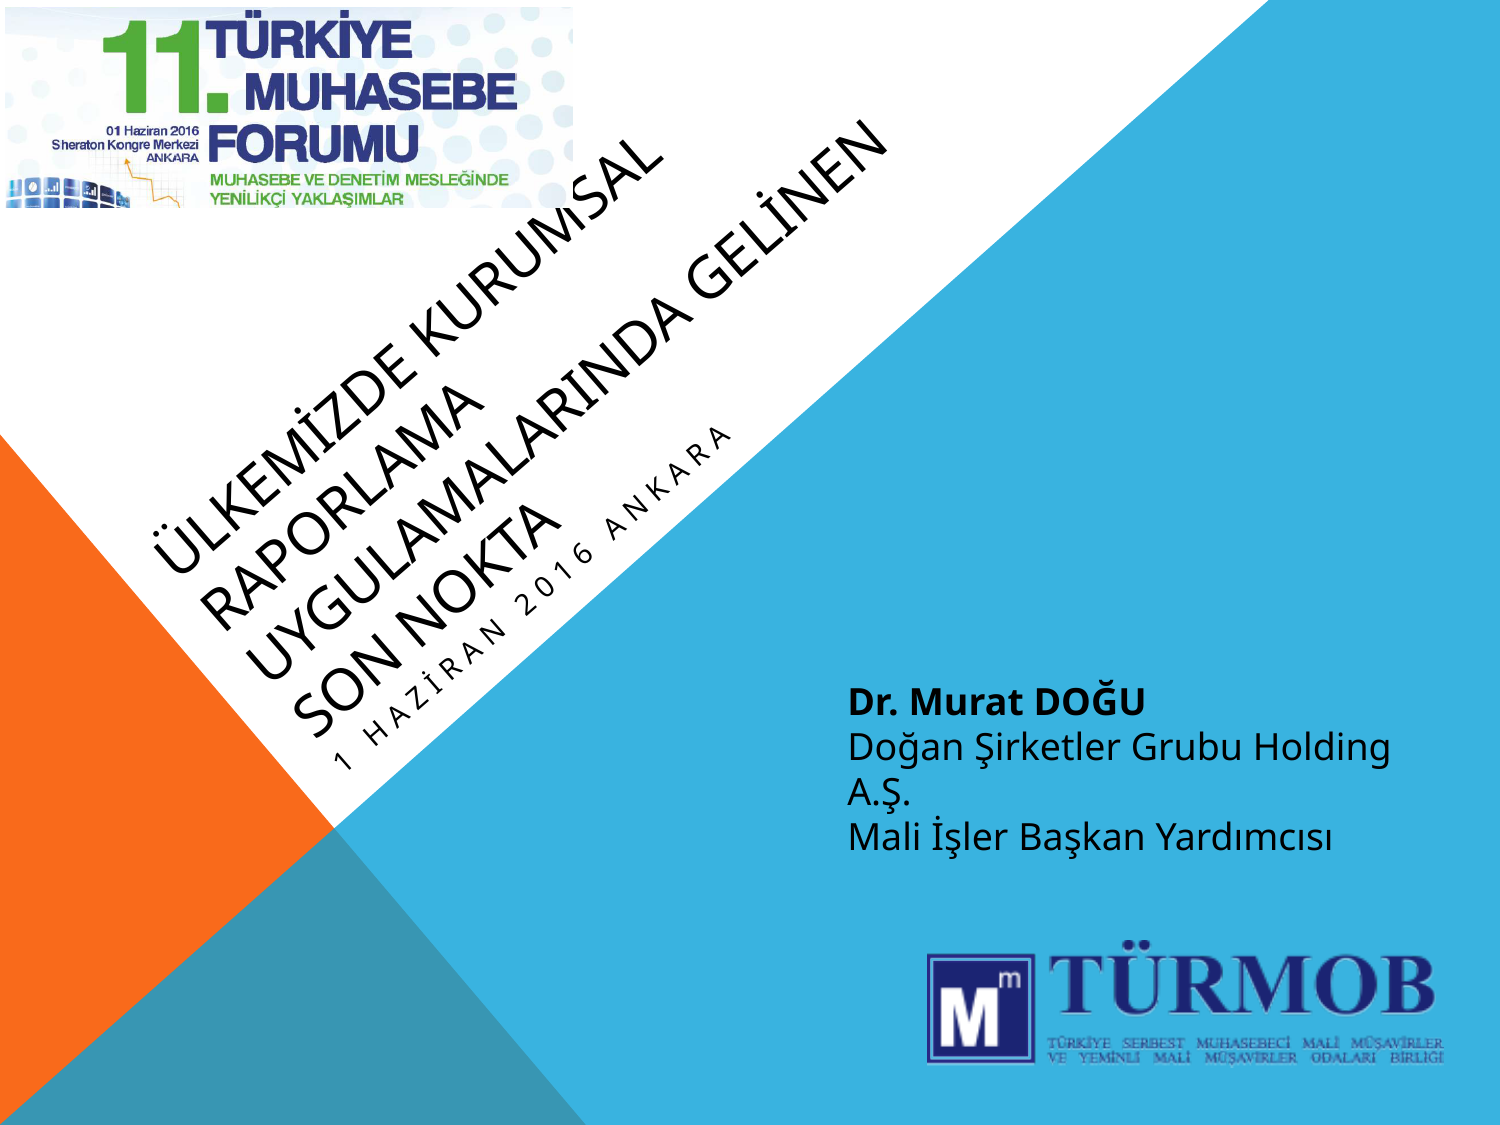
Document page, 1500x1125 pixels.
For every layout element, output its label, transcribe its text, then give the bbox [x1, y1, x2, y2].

text_box Dr. Murat DOĞU Doğan Şirketler Grubu Holding A.Ş. Mali İşler Başkan Yardımcısı [832, 670, 1444, 866]
subtitle 1 HAZİRAN 2016 ANKARA [312, 61, 1154, 804]
picture [5, 6, 574, 209]
title Ülkemİzde kurumsal raporlama uygulamalarInda gelİnen son nokta [182, 4, 1012, 761]
picture [926, 940, 1444, 1068]
